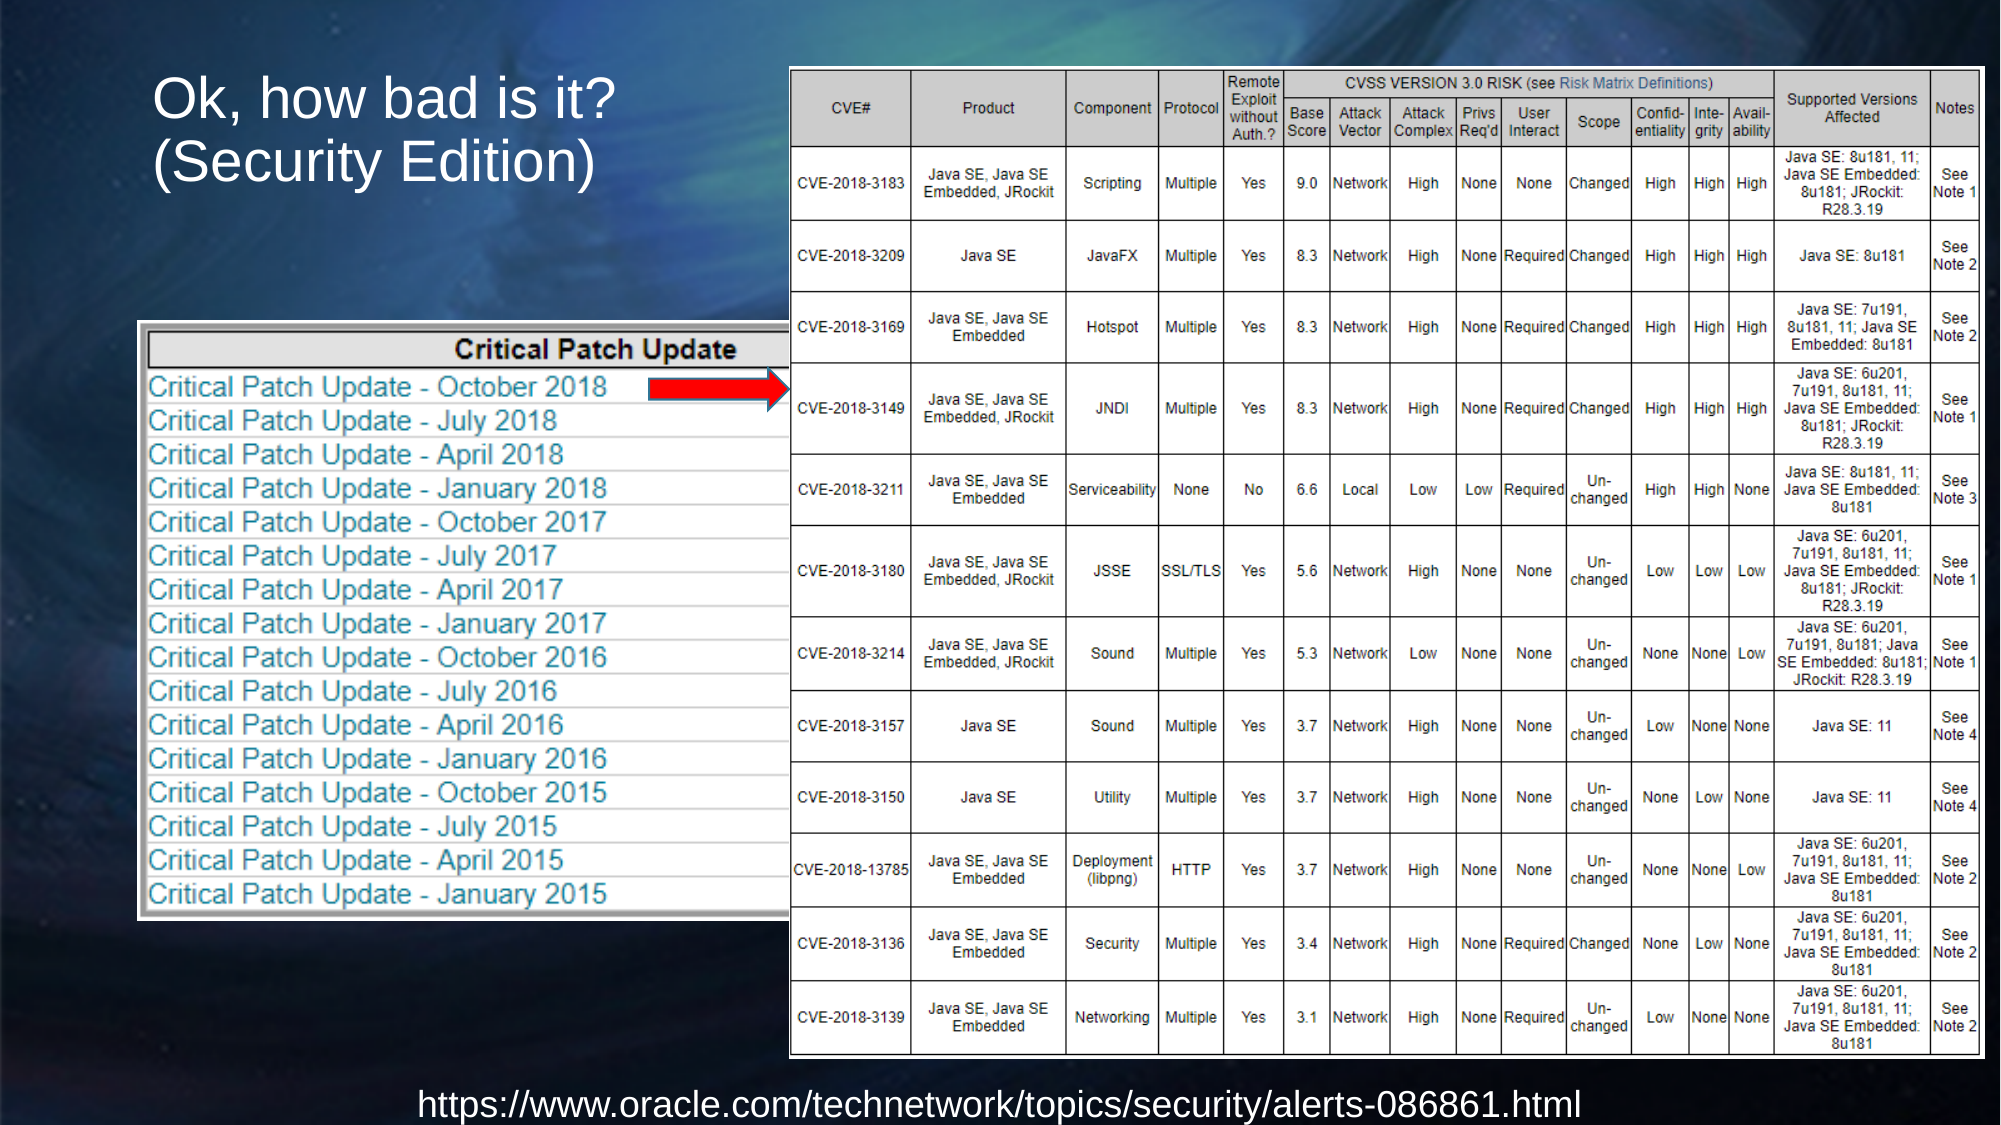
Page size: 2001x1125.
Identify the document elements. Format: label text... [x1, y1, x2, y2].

picture [0, 0, 2001, 1125]
text_box https://www.oracle.com/technetwork/topics/security/alerts-086861.html [402, 1072, 1598, 1125]
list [137, 320, 789, 921]
title Ok, how bad is it? (Security Edition) [137, 59, 1863, 202]
